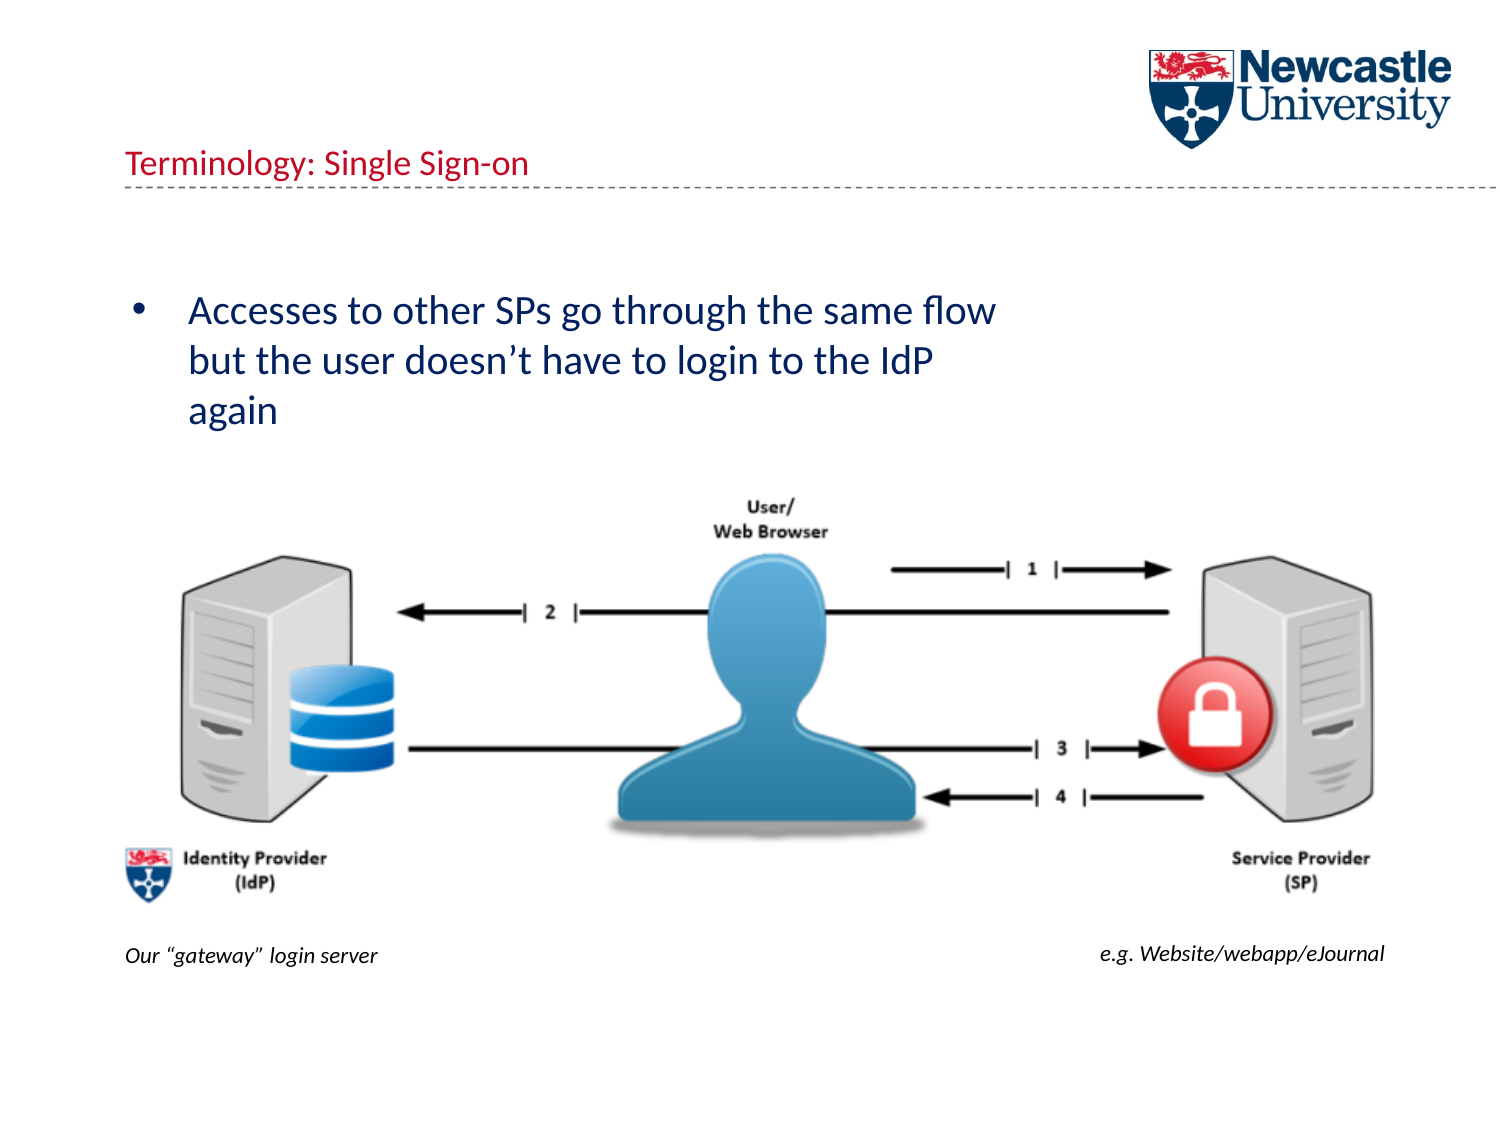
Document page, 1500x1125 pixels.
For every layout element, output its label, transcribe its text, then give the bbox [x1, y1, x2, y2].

picture [124, 492, 1376, 906]
text_box e.g. Website/webapp/eJournal [1085, 931, 1404, 974]
text_box Terminology: Single Sign-on [110, 90, 1111, 191]
picture [1149, 50, 1451, 149]
text_box Our “gateway” login server [110, 933, 402, 976]
text_box Accesses to other SPs go through the same flow but the user doesn’t have to login to the IdP again [117, 275, 1026, 441]
